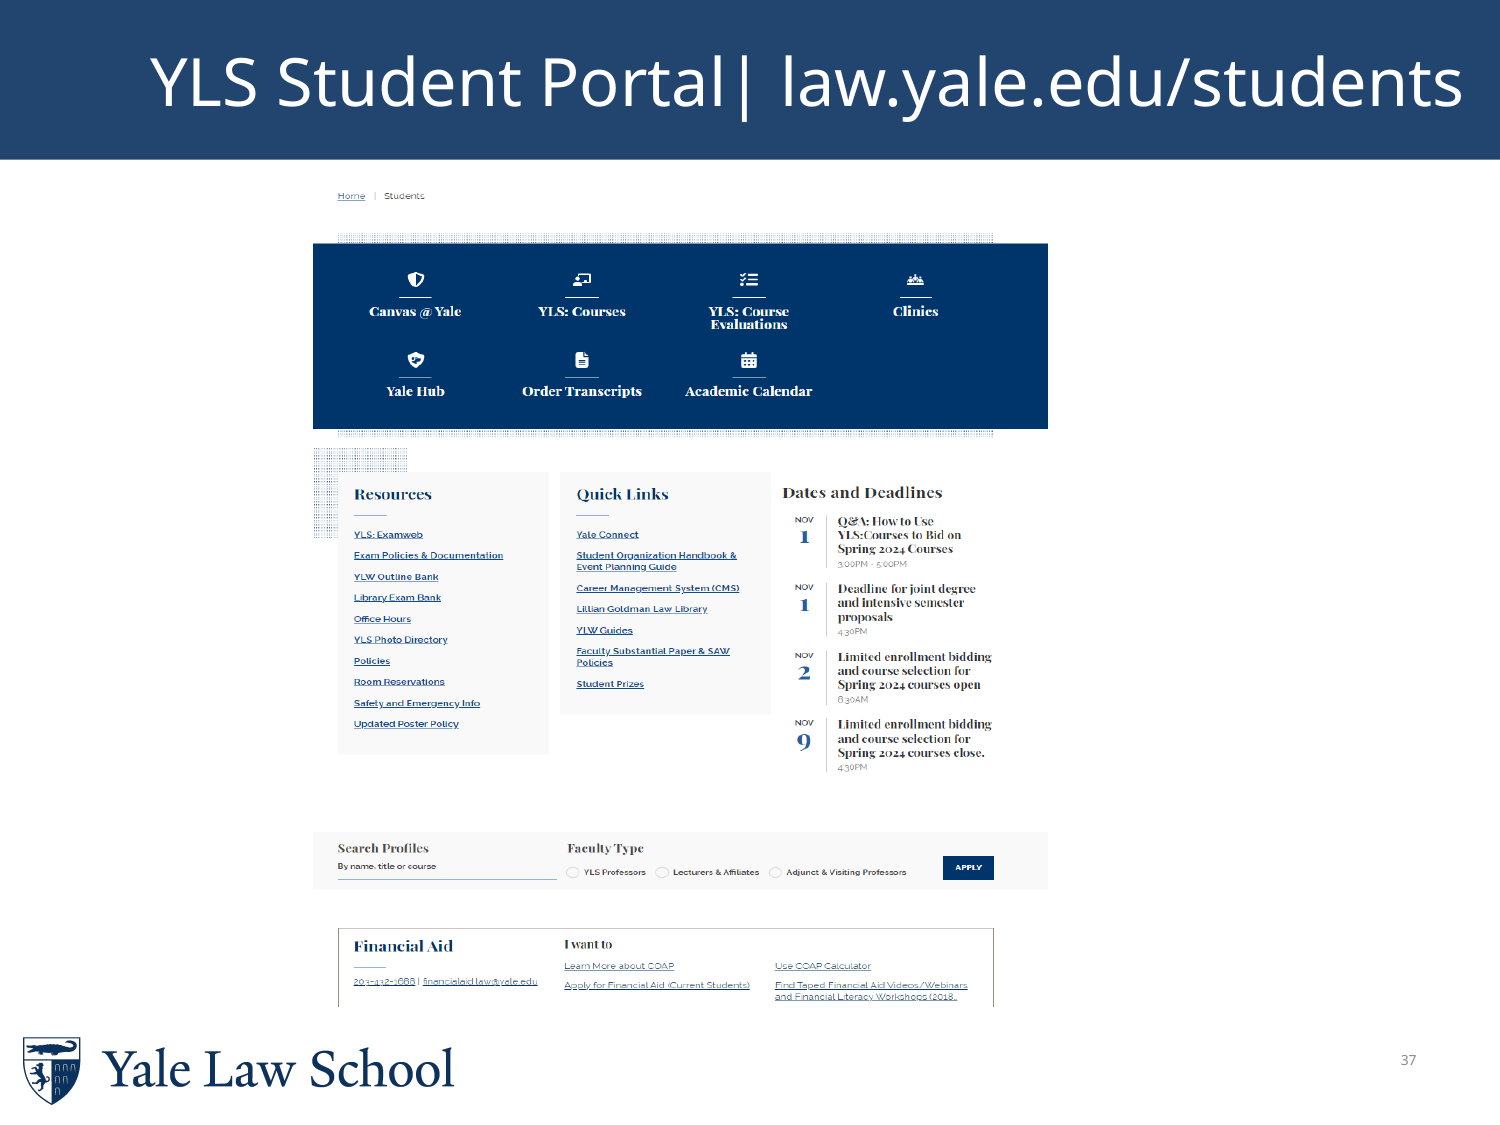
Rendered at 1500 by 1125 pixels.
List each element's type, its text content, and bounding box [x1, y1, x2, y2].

slide_number 36 [1079, 1051, 1417, 1087]
title YLS Student Portal| law.yale.edu/students [0, 0, 1500, 160]
picture [23, 1026, 488, 1111]
picture [313, 178, 1048, 1007]
